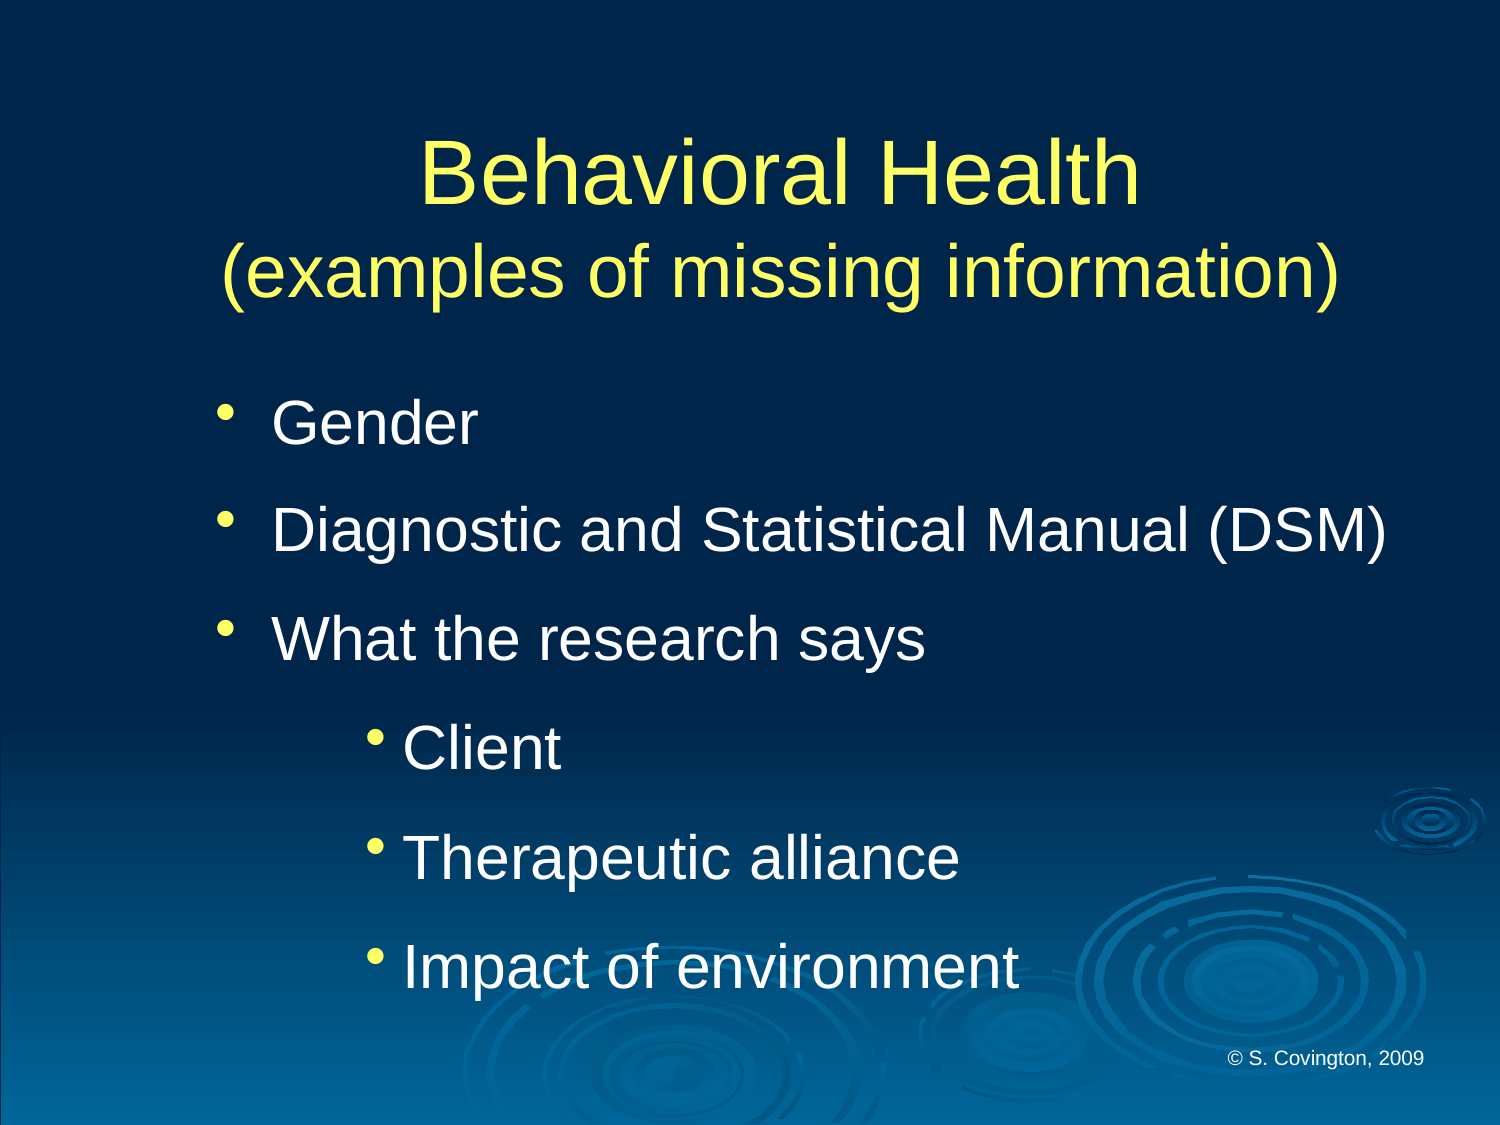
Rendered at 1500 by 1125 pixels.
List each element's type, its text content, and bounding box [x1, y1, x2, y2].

text_box © S. Covington, 2009 [1090, 1037, 1487, 1078]
title Behavioral Health (examples of missing information) [149, 62, 1413, 363]
list Gender Diagnostic and Statistical Manual (DSM) What the research says Client Therapeutic alliance Impact of environment [199, 374, 1413, 963]
